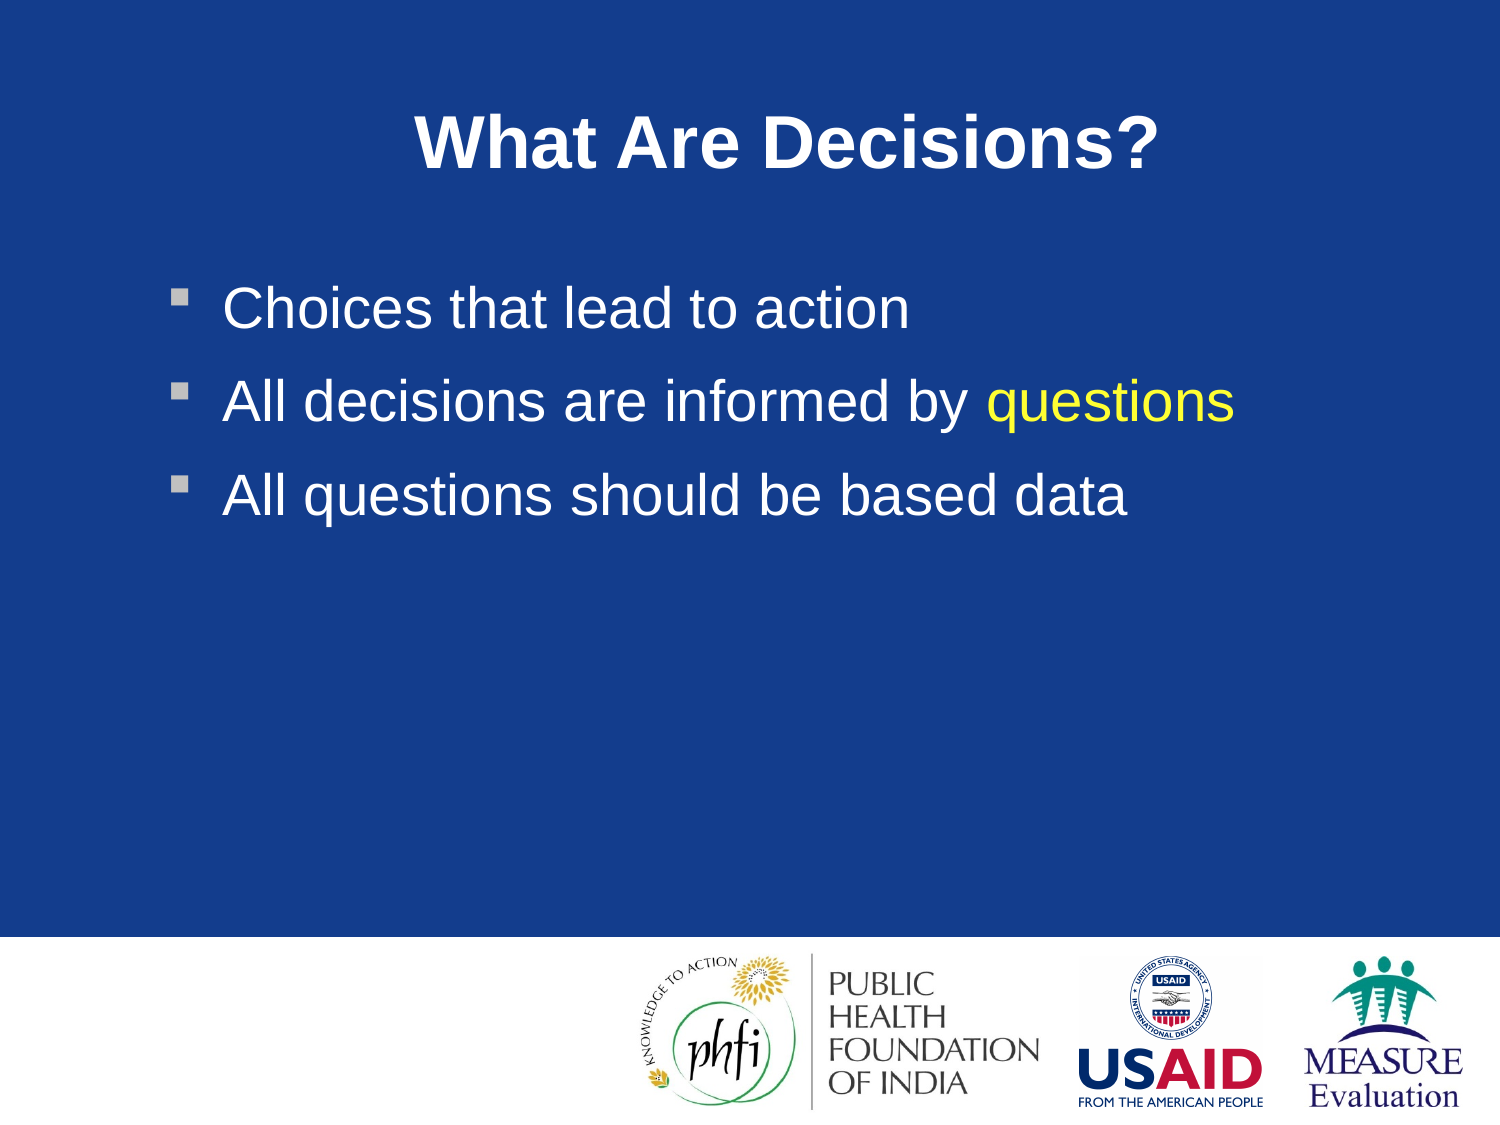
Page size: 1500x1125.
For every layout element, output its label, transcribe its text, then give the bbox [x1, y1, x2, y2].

picture [1304, 956, 1463, 1107]
picture [631, 947, 1043, 1113]
title What Are Decisions? [151, 45, 1425, 233]
list Choices that lead to action All decisions are informed by questions All questions should be based data [151, 262, 1425, 913]
picture [1079, 956, 1263, 1107]
